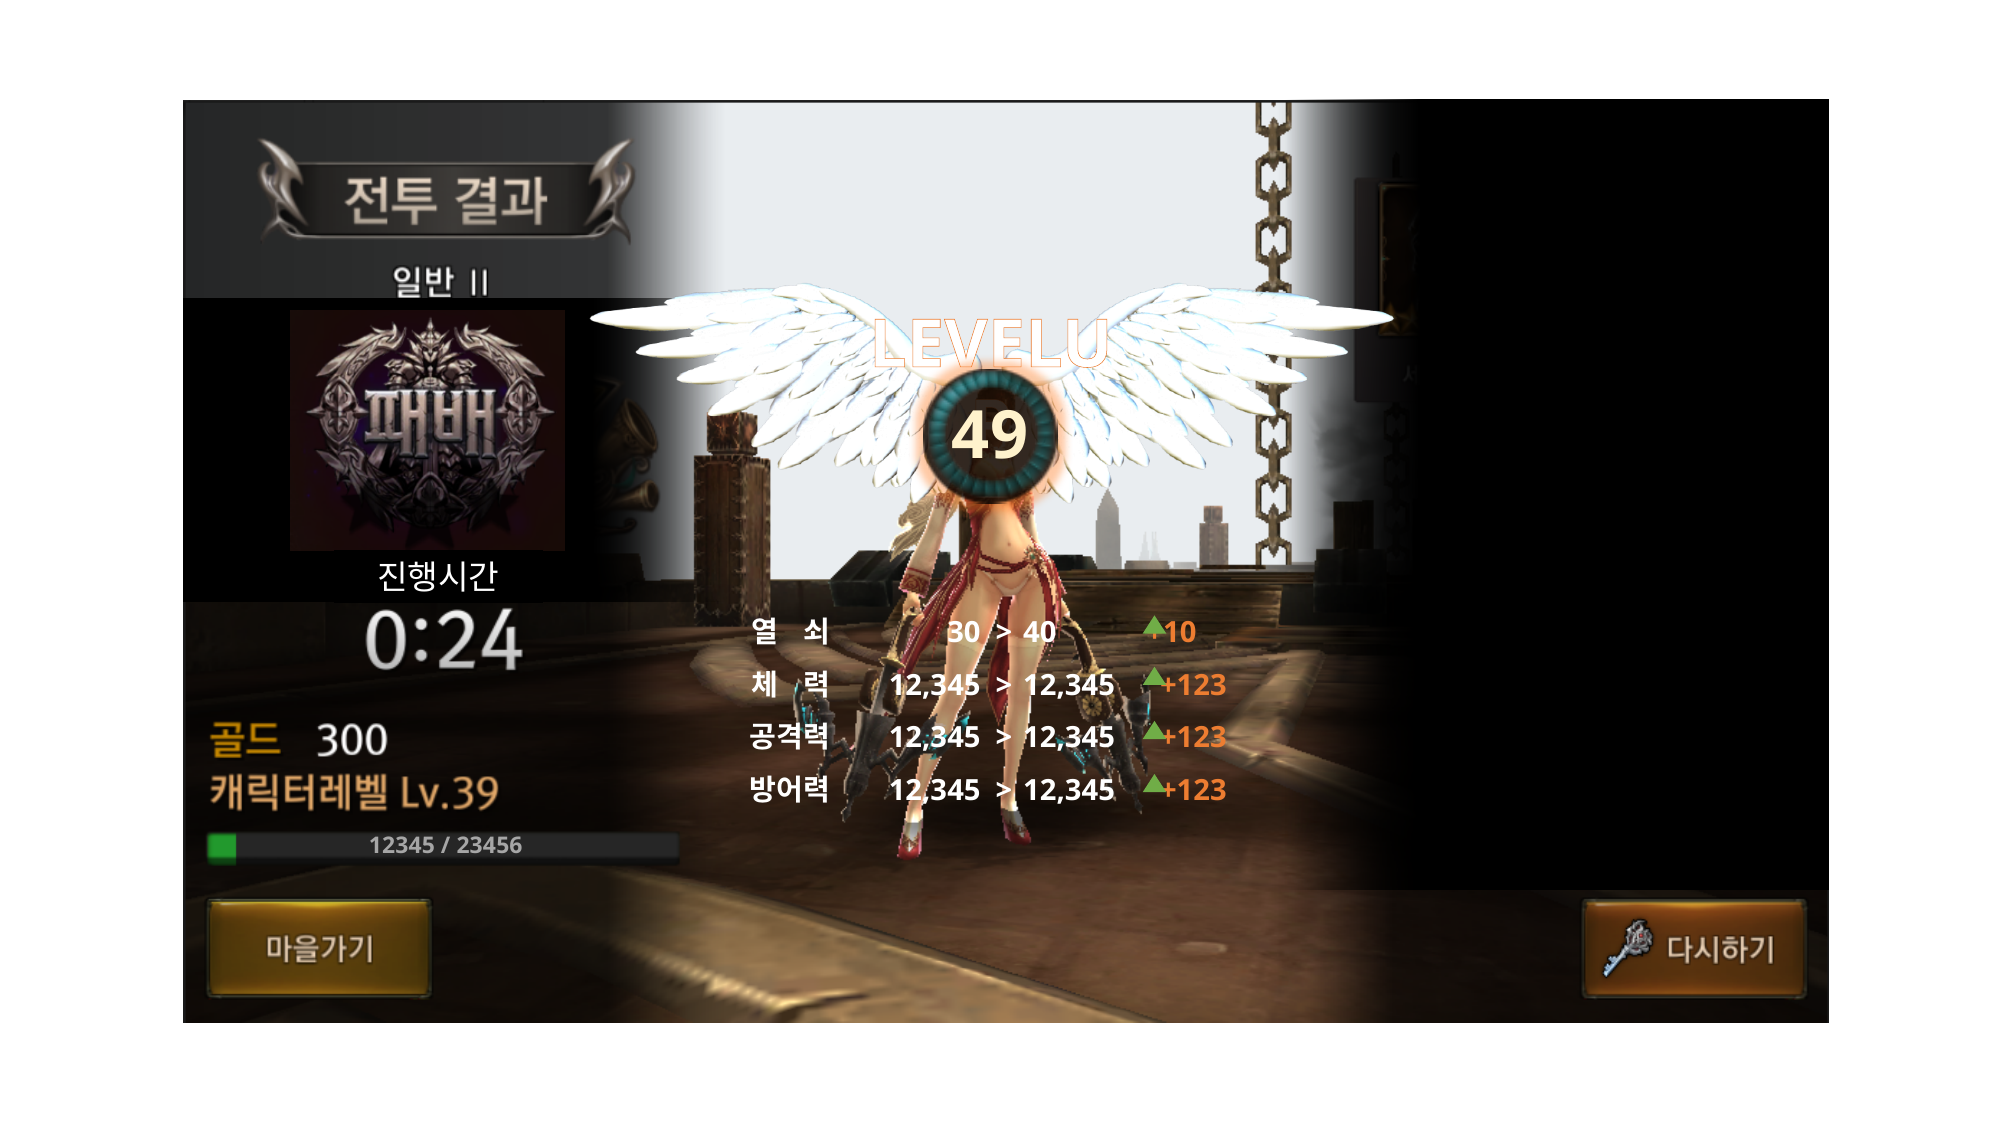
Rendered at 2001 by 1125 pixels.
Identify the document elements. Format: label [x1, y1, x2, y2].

text_box [182, 100, 1829, 1023]
